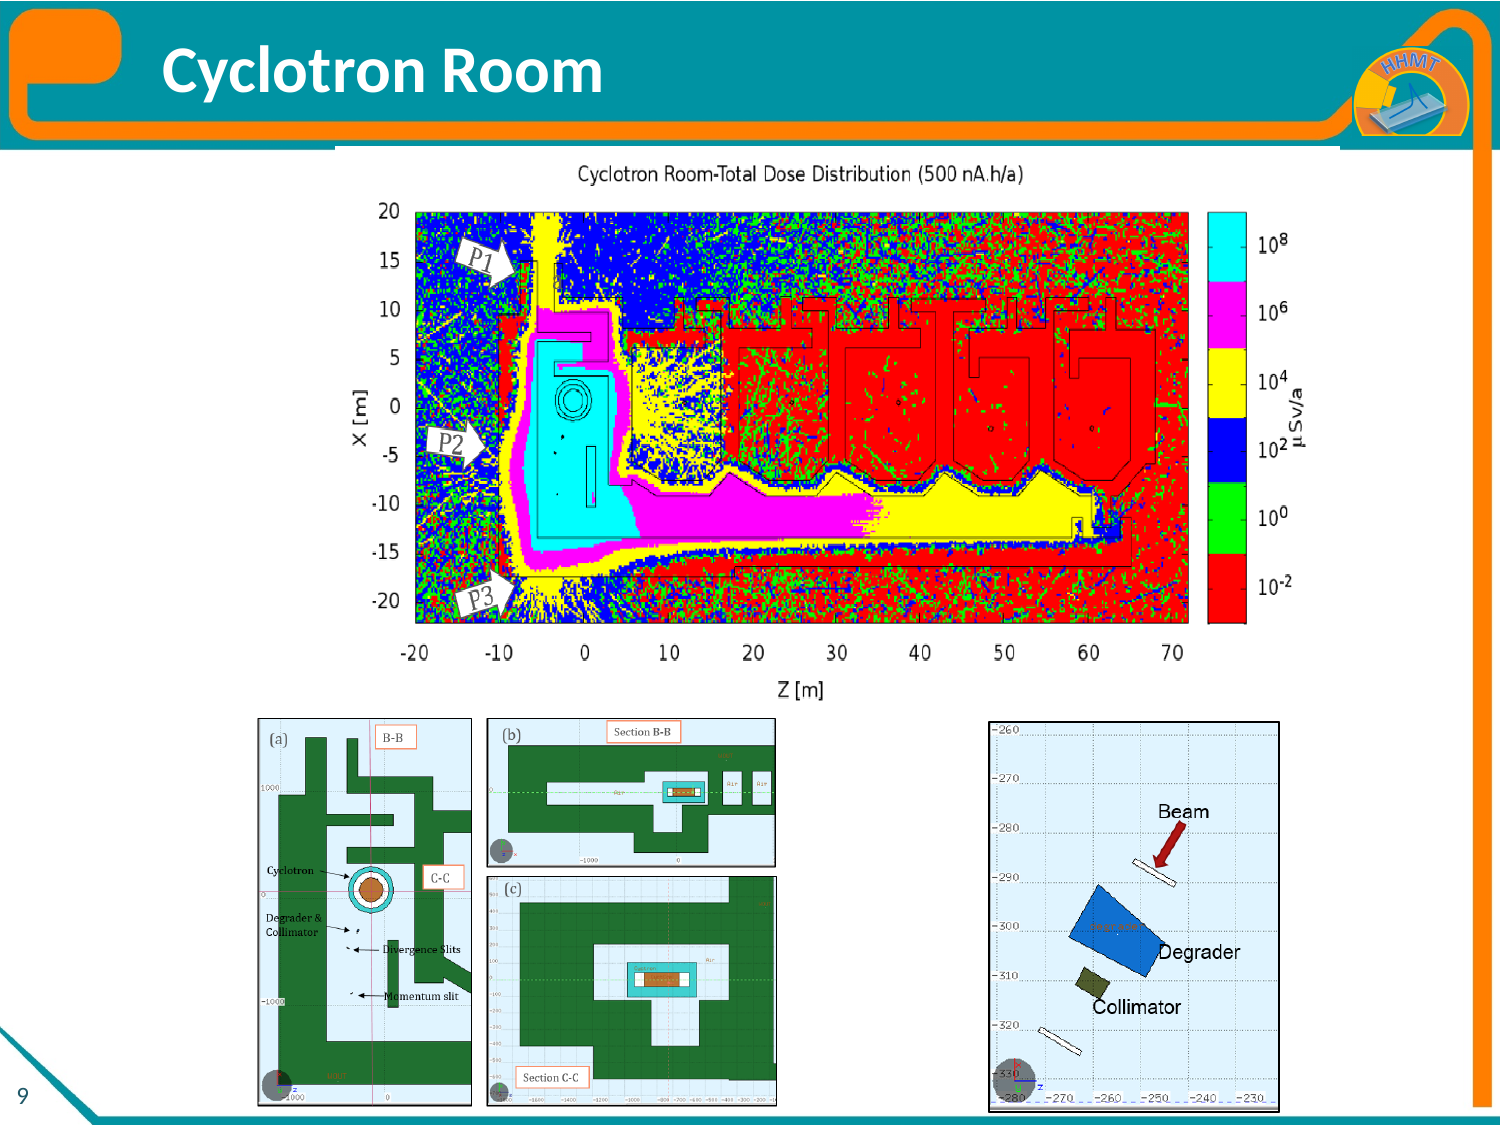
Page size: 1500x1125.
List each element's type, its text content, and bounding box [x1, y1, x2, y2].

picture [0, 1, 1500, 1125]
title Cyclotron Room [147, 19, 1164, 114]
